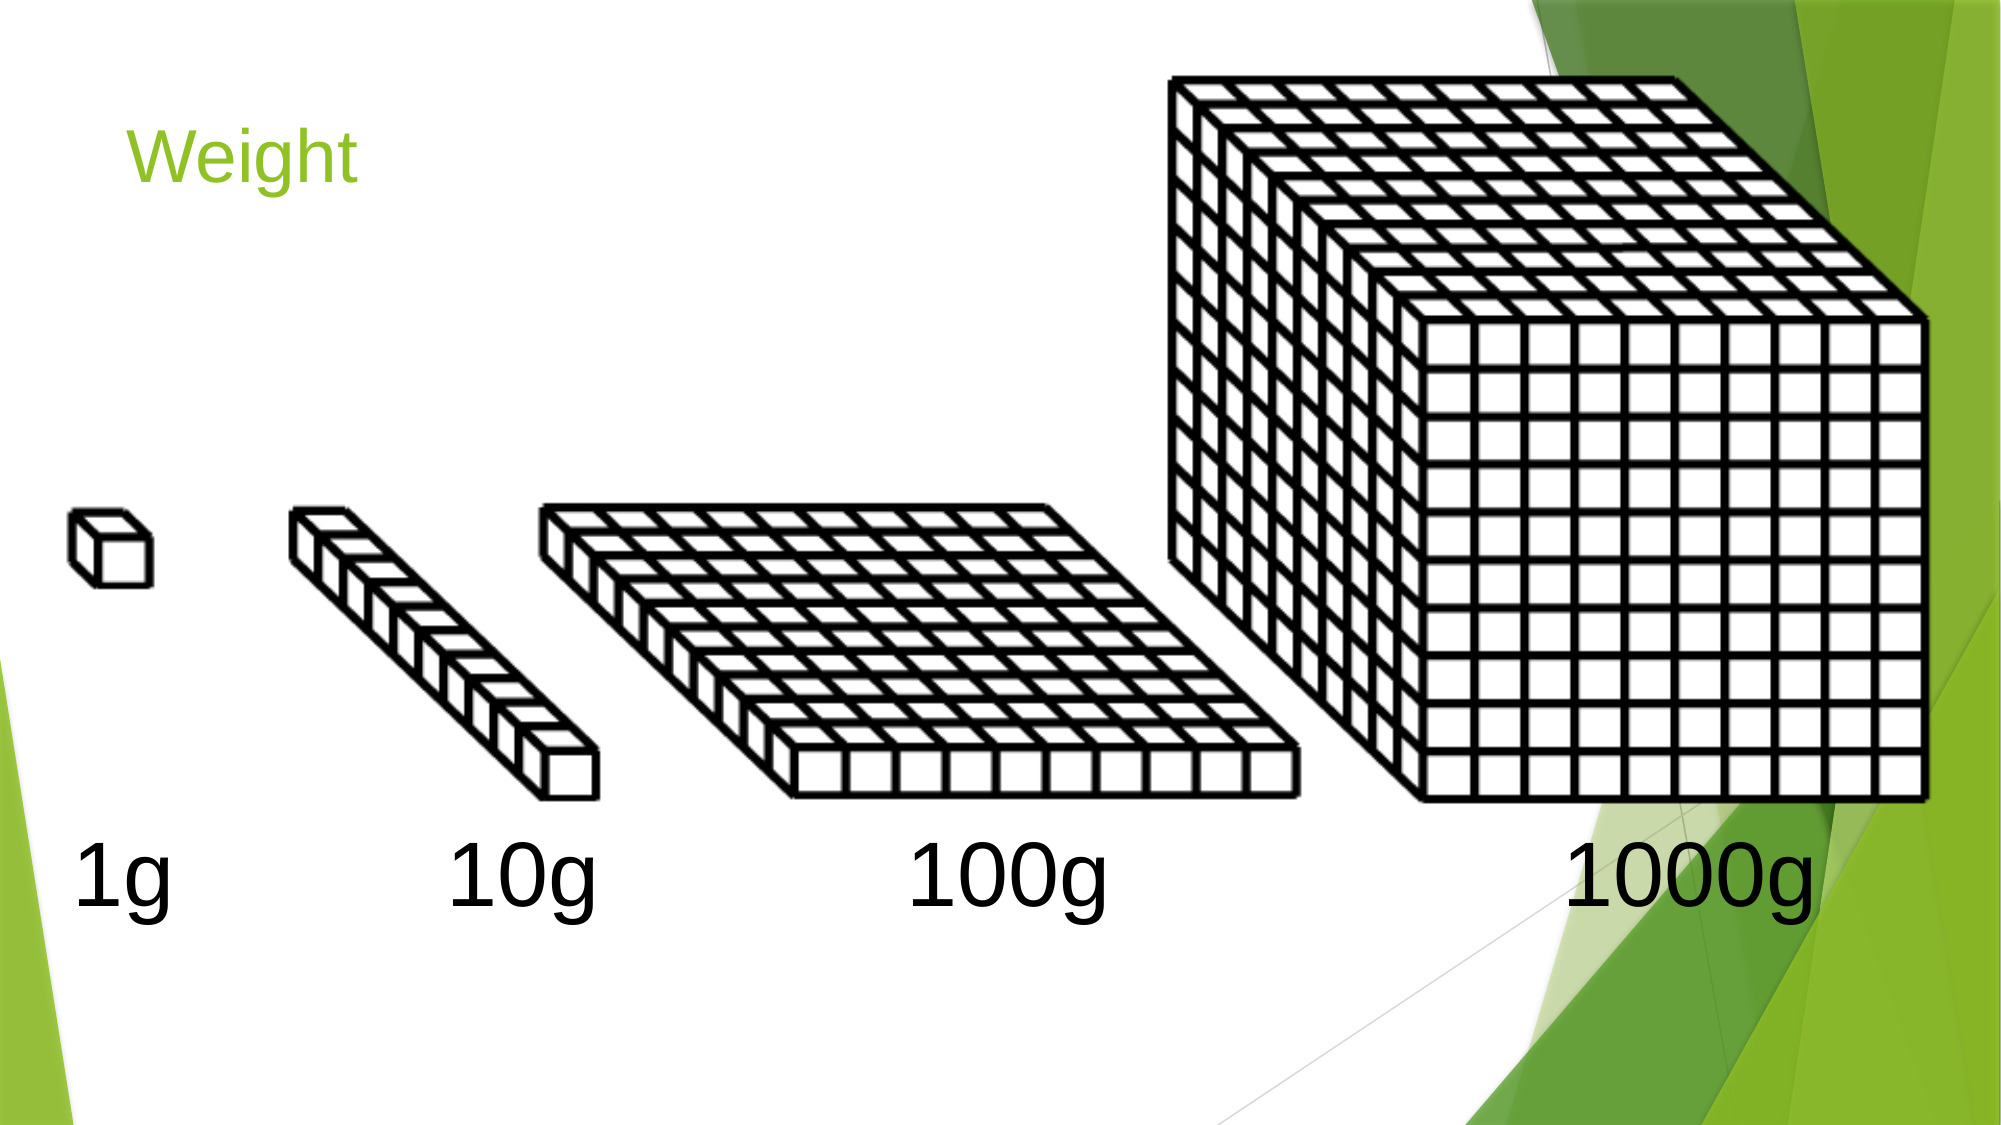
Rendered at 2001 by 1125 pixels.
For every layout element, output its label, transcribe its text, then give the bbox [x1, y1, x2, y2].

picture [62, 499, 160, 598]
text_box 1000g [1548, 819, 1867, 932]
text_box 10g [431, 819, 750, 932]
text_box 100g [891, 819, 1210, 932]
text_box 1g [57, 807, 377, 932]
picture [283, 67, 1938, 809]
title Weight [111, 99, 1157, 317]
